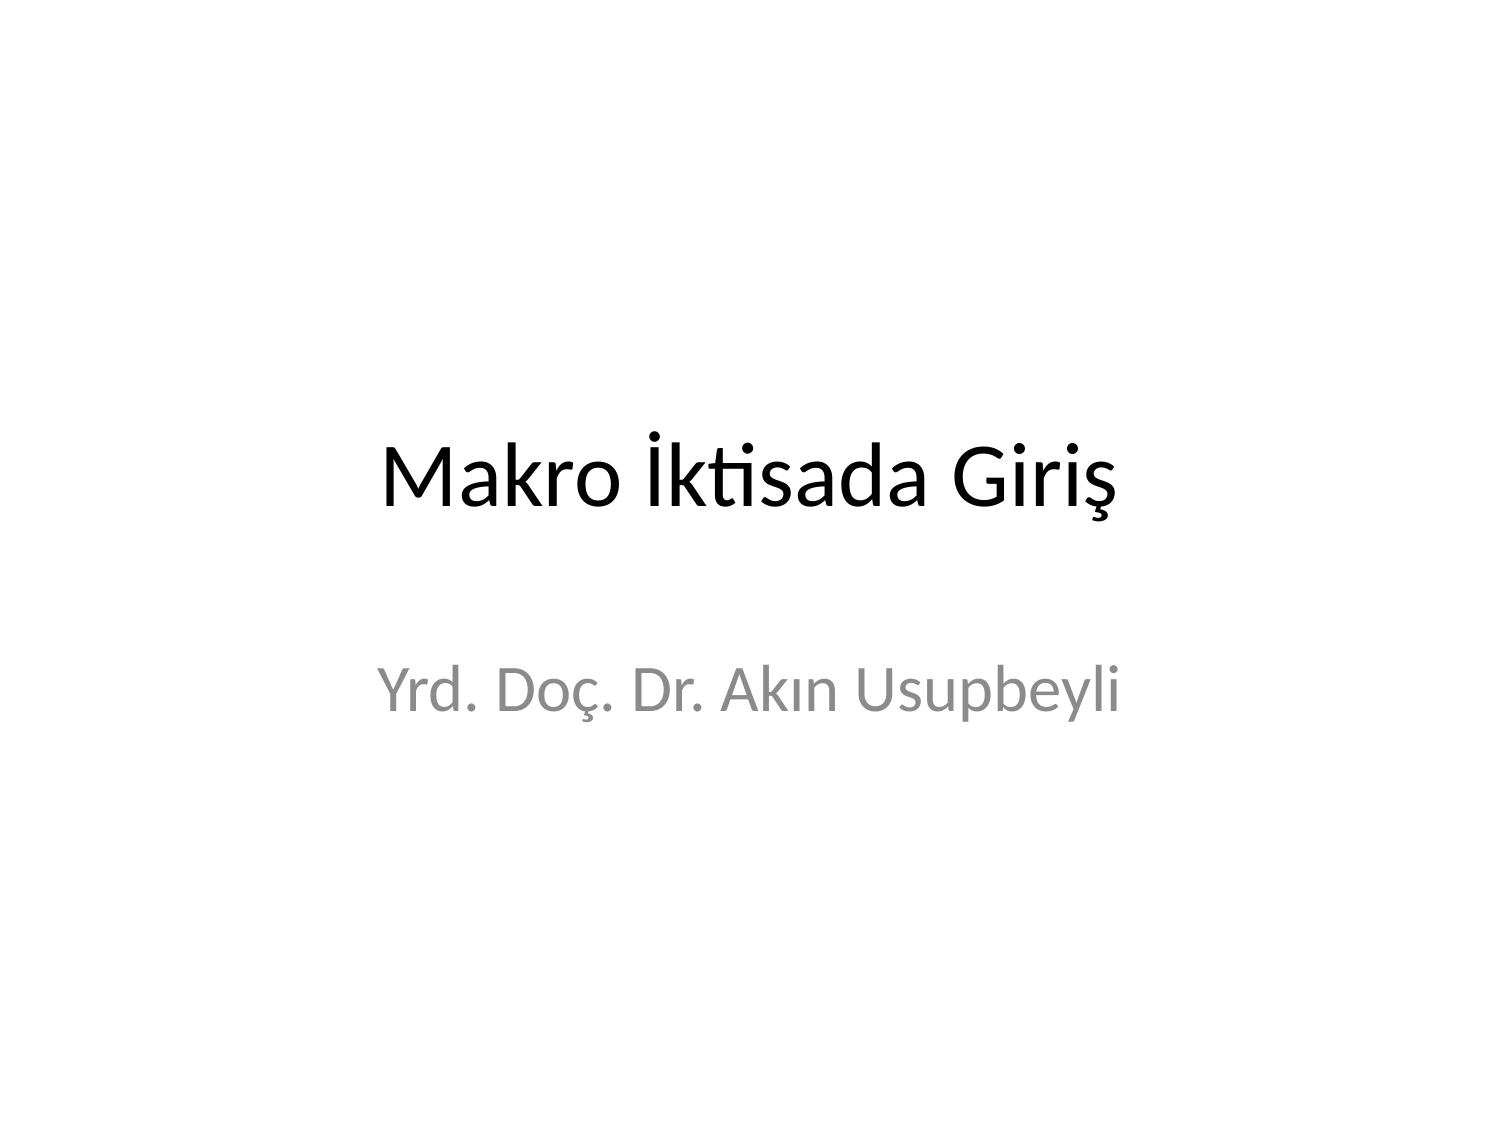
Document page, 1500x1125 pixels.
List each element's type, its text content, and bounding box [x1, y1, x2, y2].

title Makro İktisada Giriş [112, 349, 1388, 591]
subtitle Yrd. Doç. Dr. Akın Usupbeyli [225, 637, 1275, 925]
